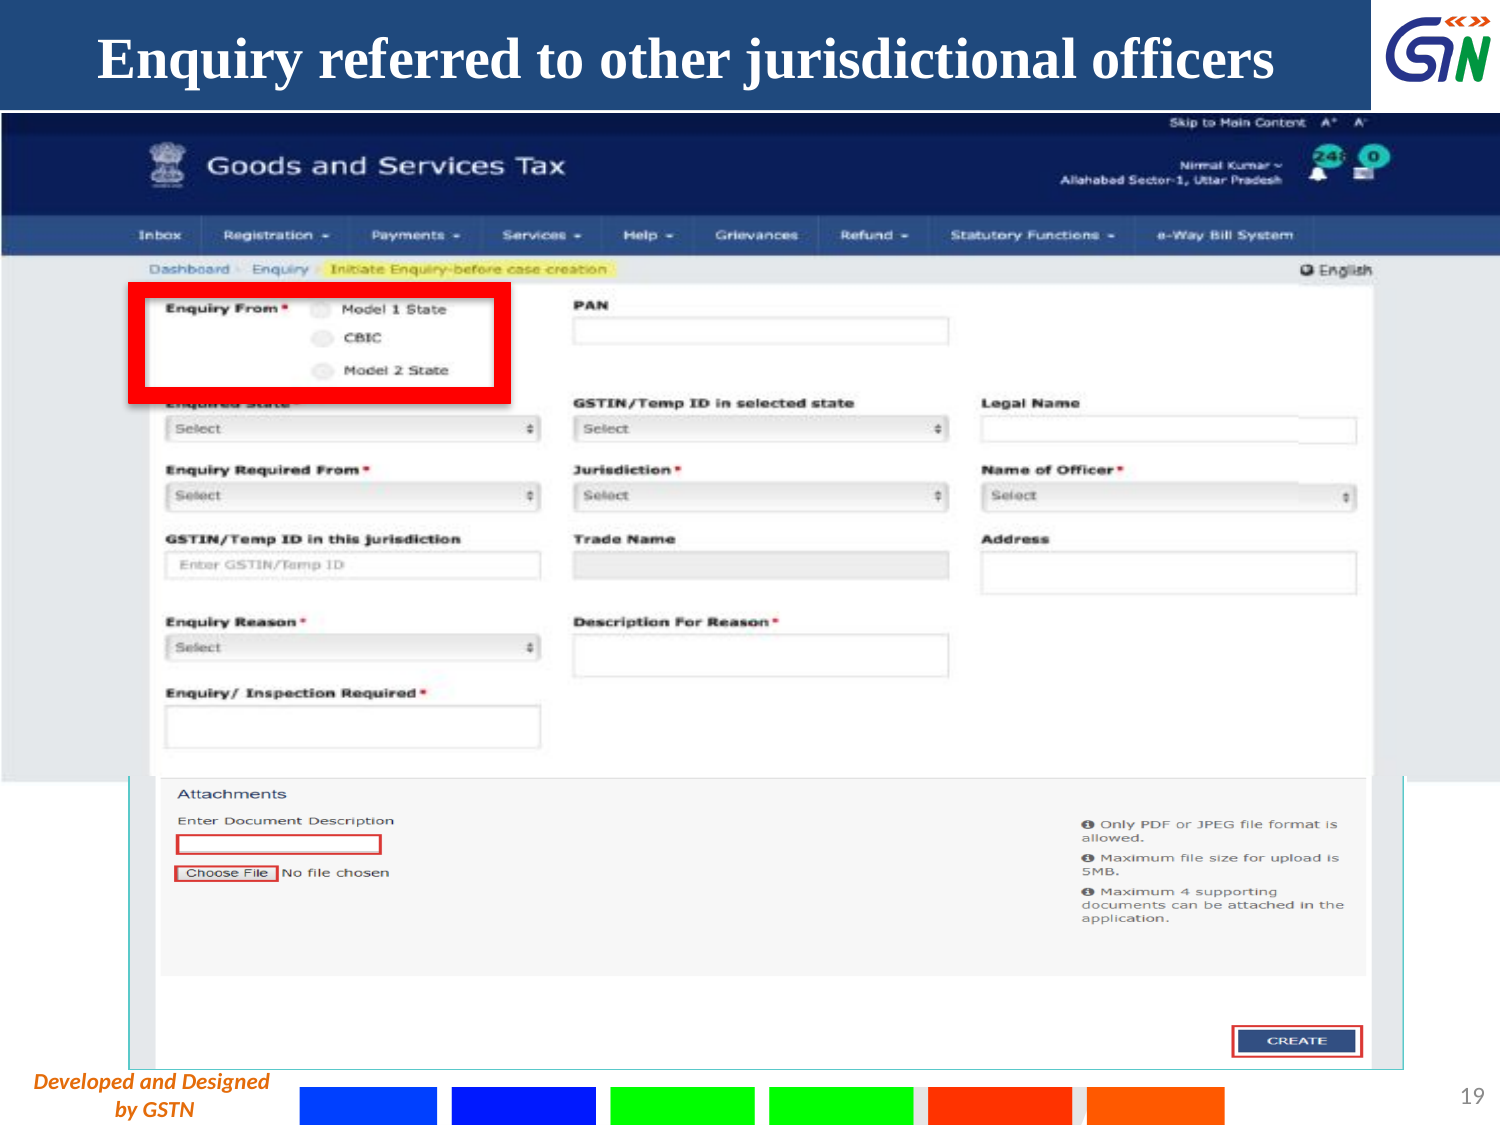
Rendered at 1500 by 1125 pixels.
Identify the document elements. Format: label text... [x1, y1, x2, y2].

picture [0, 0, 1500, 1070]
title Enquiry referred to other jurisdictional officers [0, 0, 1348, 111]
text_box Developed and Designed by GSTN [0, 1064, 304, 1125]
picture [299, 1087, 1225, 1125]
slide_number 19 [1149, 1065, 1500, 1125]
